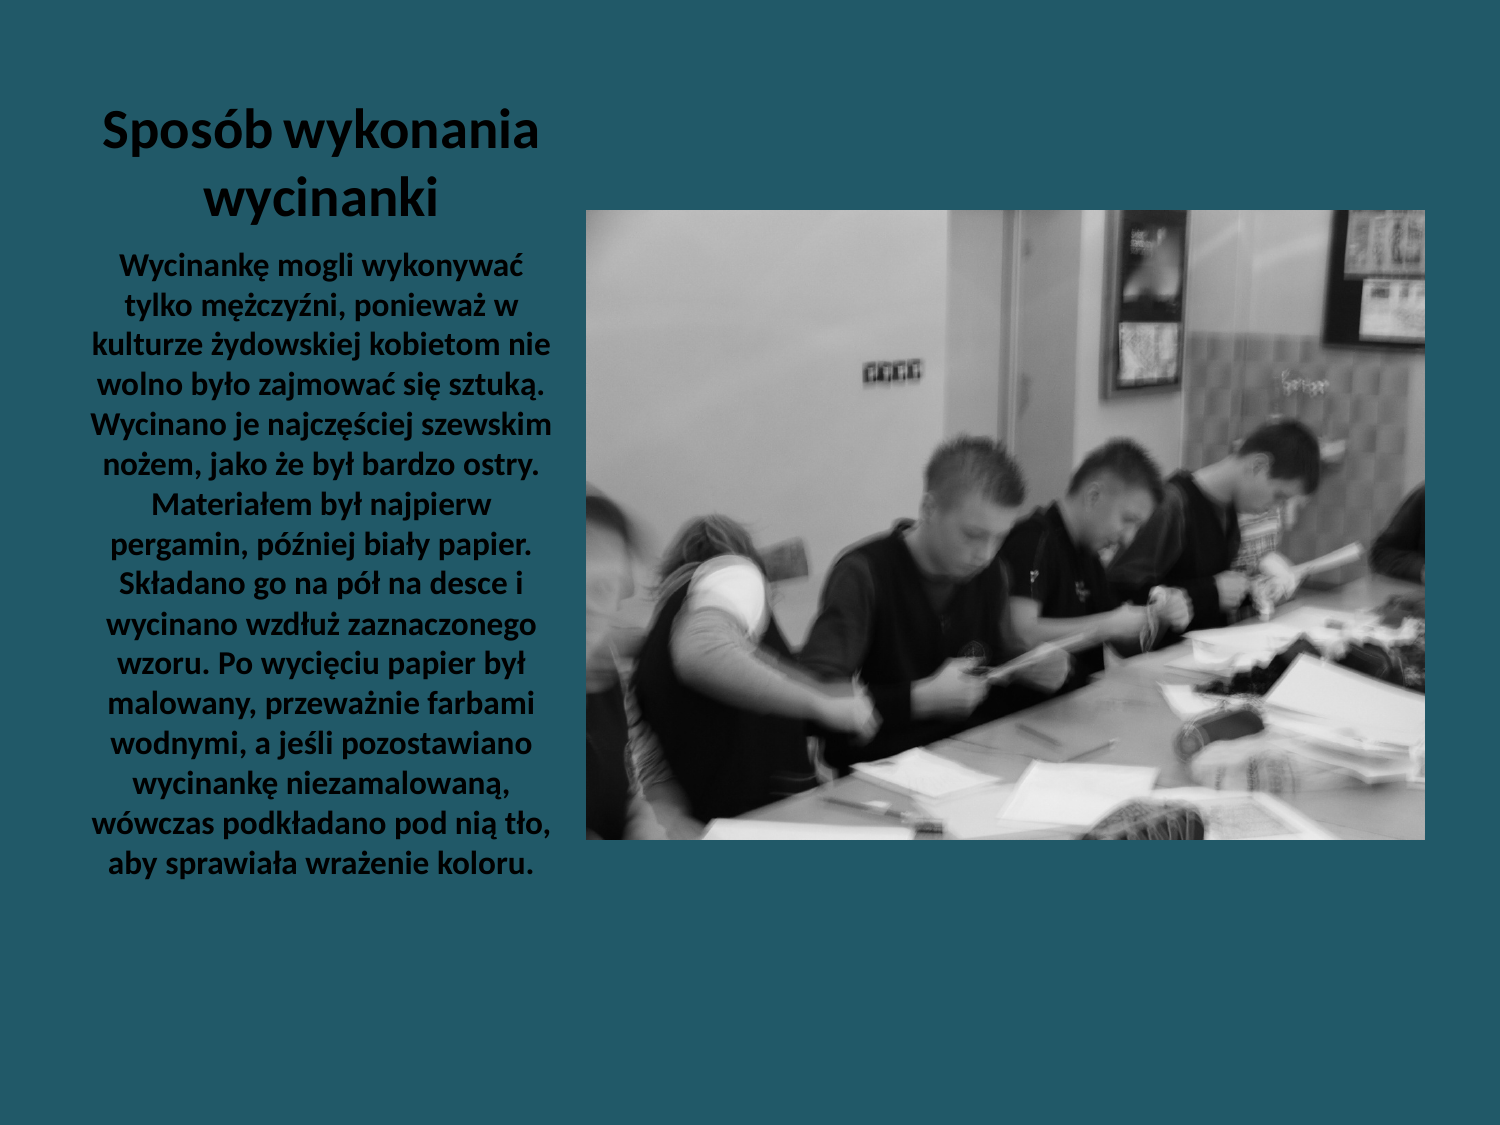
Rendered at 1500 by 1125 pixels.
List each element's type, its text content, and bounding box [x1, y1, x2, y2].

list Wycinankę mogli wykonywać tylko mężczyźni, ponieważ w kulturze żydowskiej kobietom nie wolno było zajmować się sztuką. Wycinano je najczęściej szewskim nożem, jako że był bardzo ostry. Materiałem był najpierw pergamin, później biały papier. Składano go na pół na desce i wycinano wzdłuż zaznaczonego wzoru. Po wycięciu papier był malowany, przeważnie farbami wodnymi, a jeśli pozostawiano wycinankę niezamalowaną, wówczas podkładano pod nią tło, aby sprawiała wrażenie koloru. [75, 235, 569, 1005]
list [586, 210, 1426, 840]
title Sposób wykonania wycinanki [75, 44, 569, 235]
